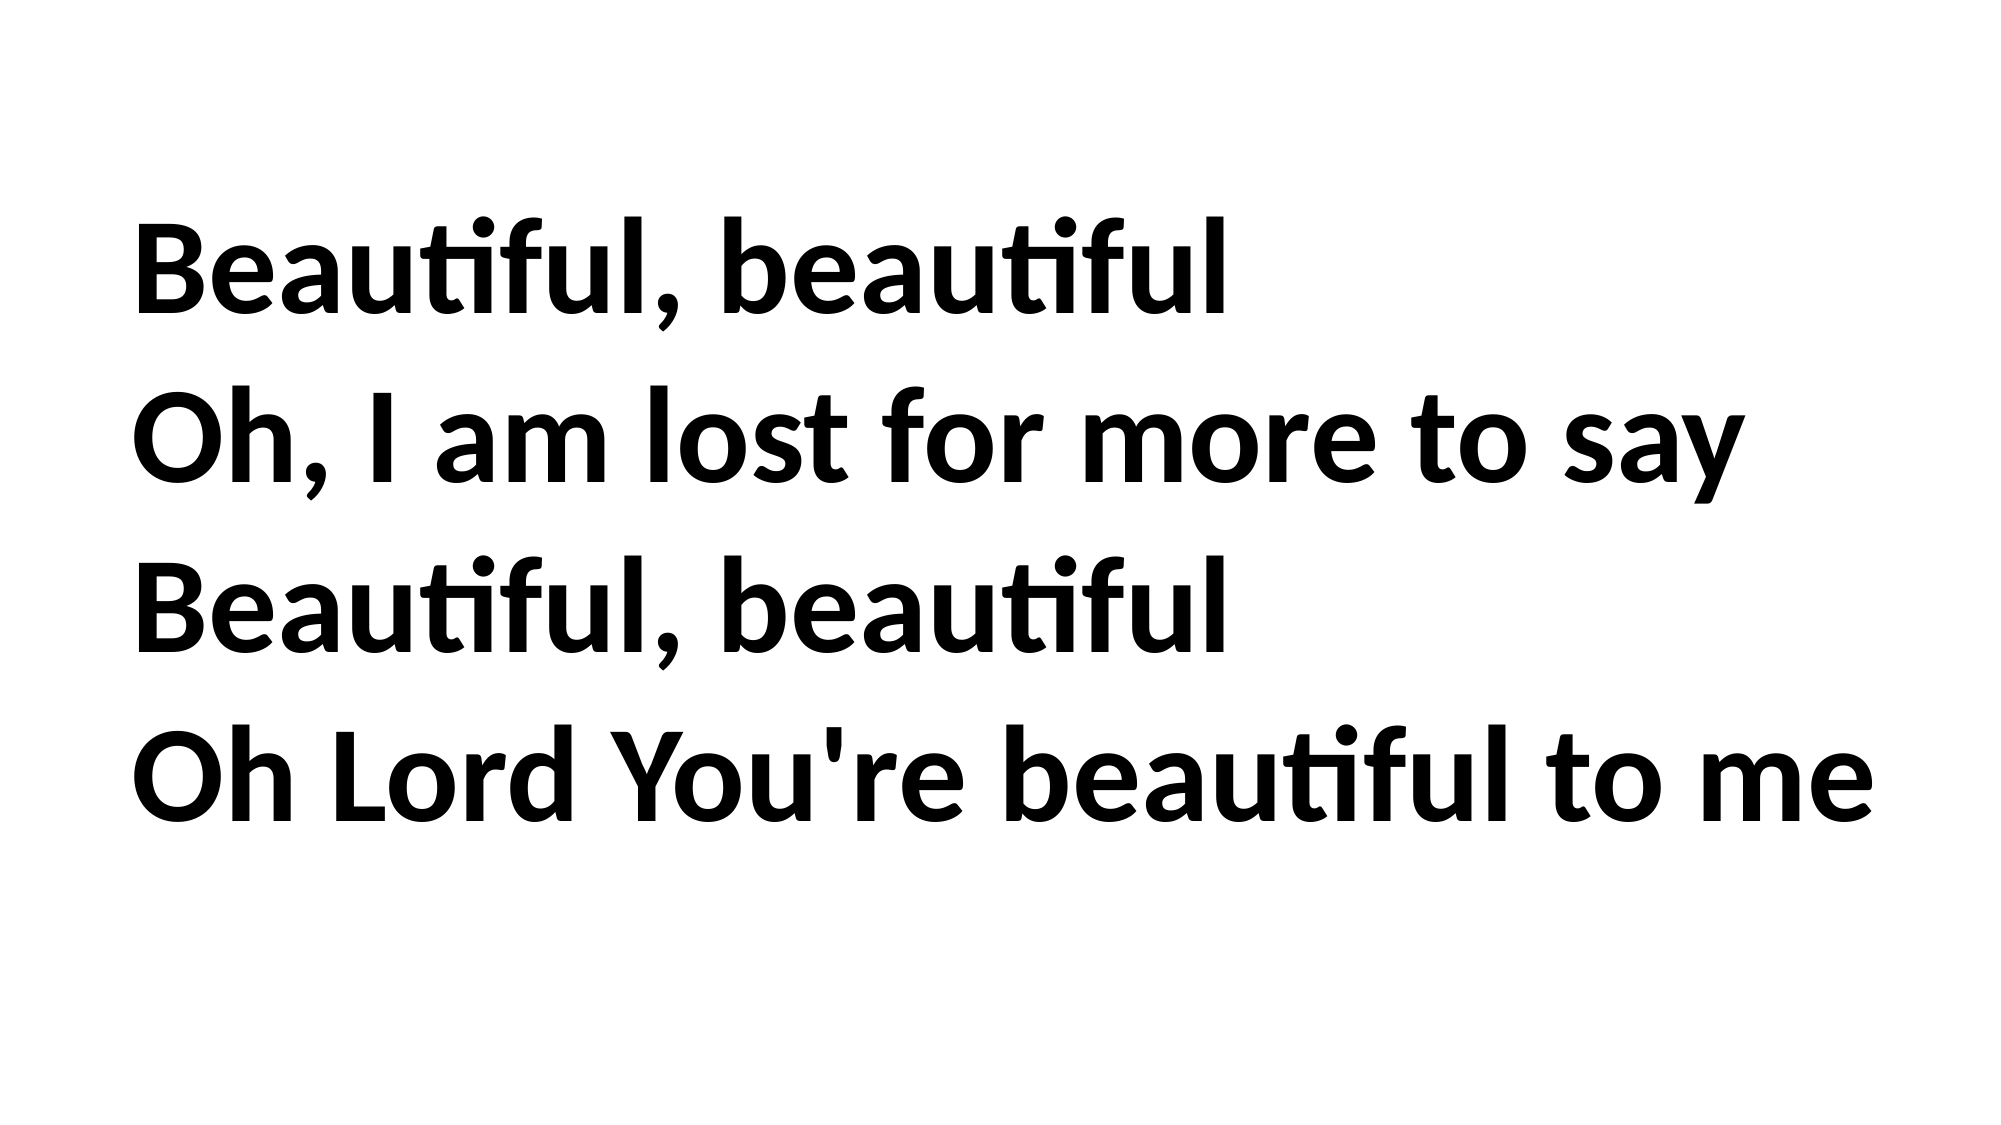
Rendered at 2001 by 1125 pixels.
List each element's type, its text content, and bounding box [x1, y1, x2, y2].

subtitle Beautiful, beautiful Oh, I am lost for more to say Beautiful, beautiful Oh Lord You're beautiful to me [116, 187, 1950, 325]
